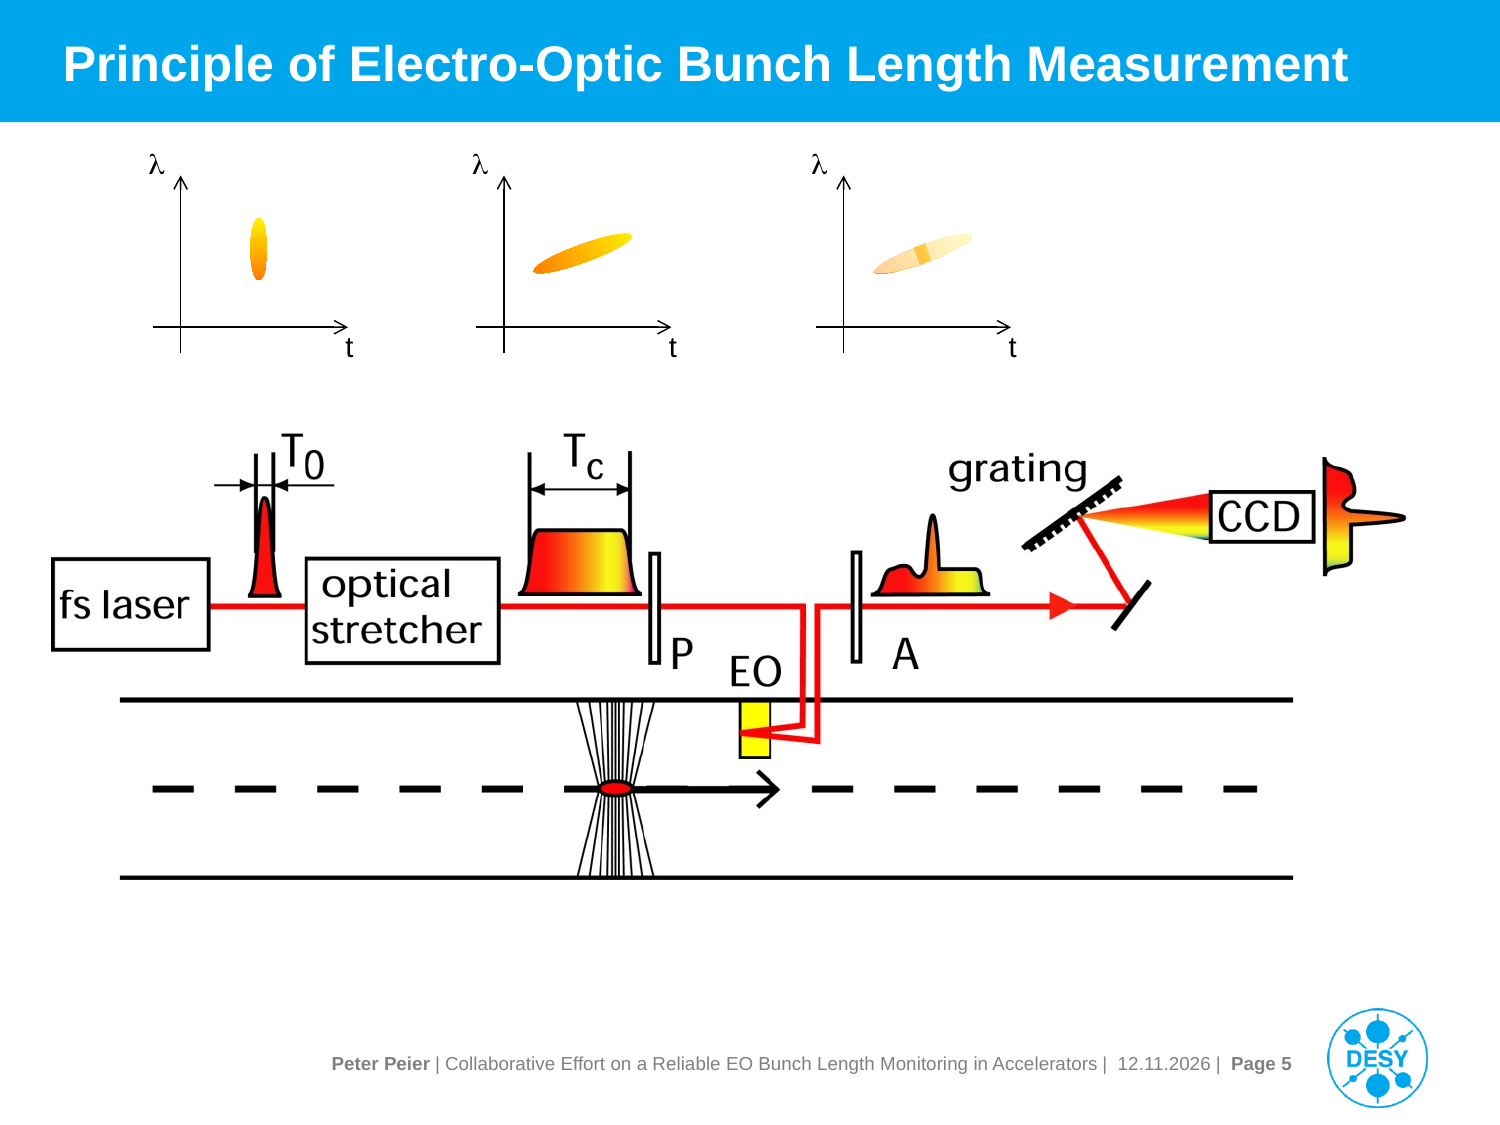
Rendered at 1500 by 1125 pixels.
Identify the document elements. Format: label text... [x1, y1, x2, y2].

text_box l [457, 138, 503, 189]
picture [1391, 1071, 1428, 1108]
text_box t [993, 321, 1032, 372]
picture [1330, 1011, 1426, 1106]
text_box t [654, 321, 693, 372]
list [51, 425, 1406, 881]
text_box l [133, 138, 180, 189]
picture [1327, 1068, 1365, 1108]
text_box [873, 245, 920, 274]
picture [1387, 1008, 1428, 1046]
text_box t [330, 321, 369, 372]
text_box [250, 217, 268, 281]
text_box [914, 243, 931, 264]
text_box l [796, 138, 843, 189]
title Principle of Electro-Optic Bunch Length Measurement [47, 16, 1446, 107]
text_box [533, 233, 633, 274]
text_box [924, 232, 972, 261]
picture [1327, 1008, 1368, 1049]
